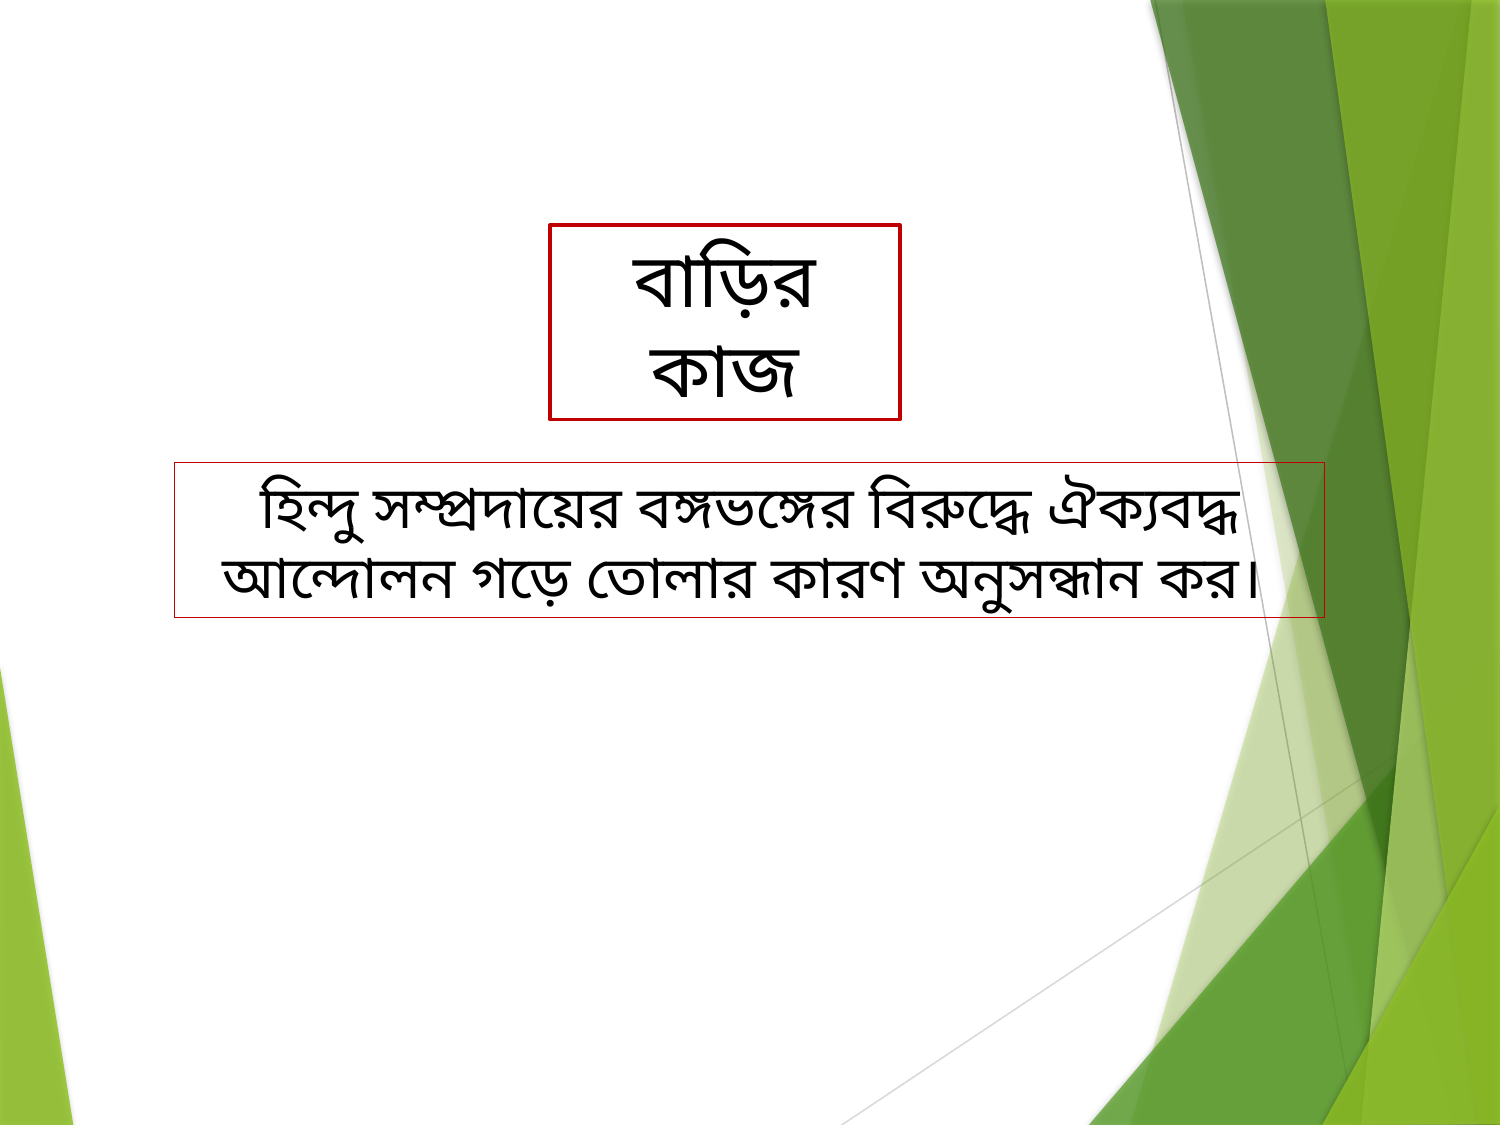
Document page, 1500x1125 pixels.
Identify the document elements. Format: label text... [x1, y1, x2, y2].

text_box হিন্দু সম্প্রদায়ের বঙ্গভঙ্গের বিরুদ্ধে ঐক্যবদ্ধ আন্দোলন গড়ে তোলার কারণ অনুসন্ধান কর। [174, 462, 1325, 618]
text_box বাড়ির কাজ [549, 224, 900, 420]
